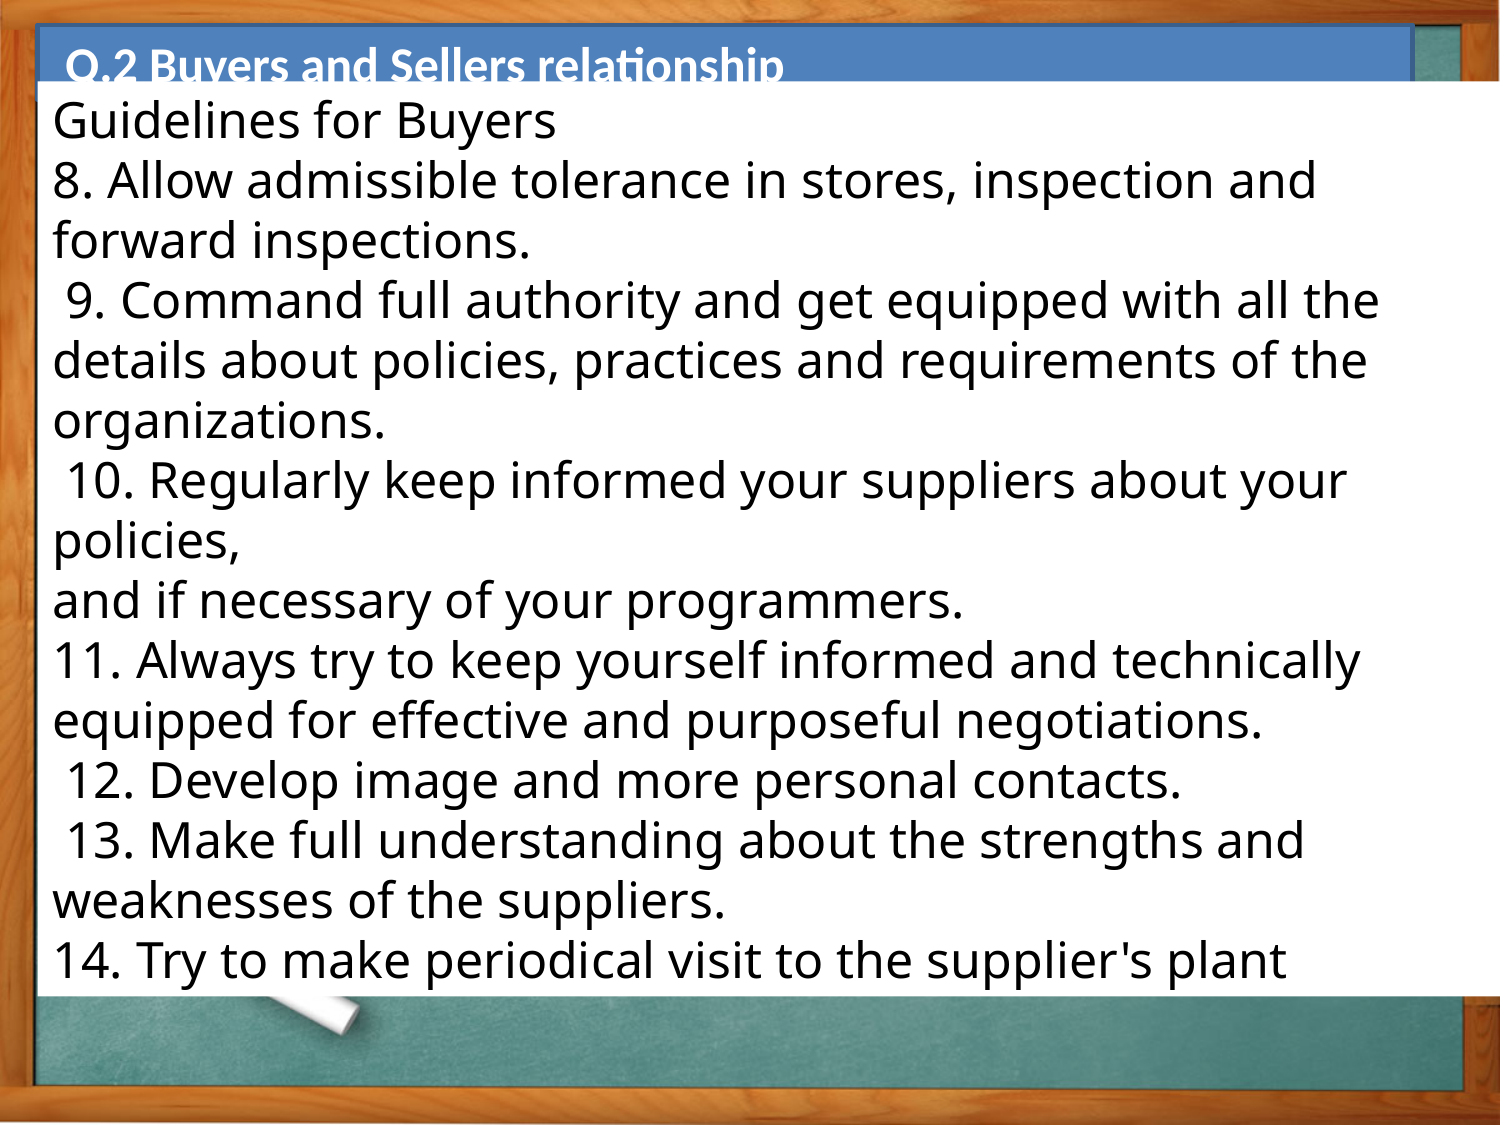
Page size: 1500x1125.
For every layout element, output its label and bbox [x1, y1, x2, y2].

list [0, 0, 1500, 1125]
